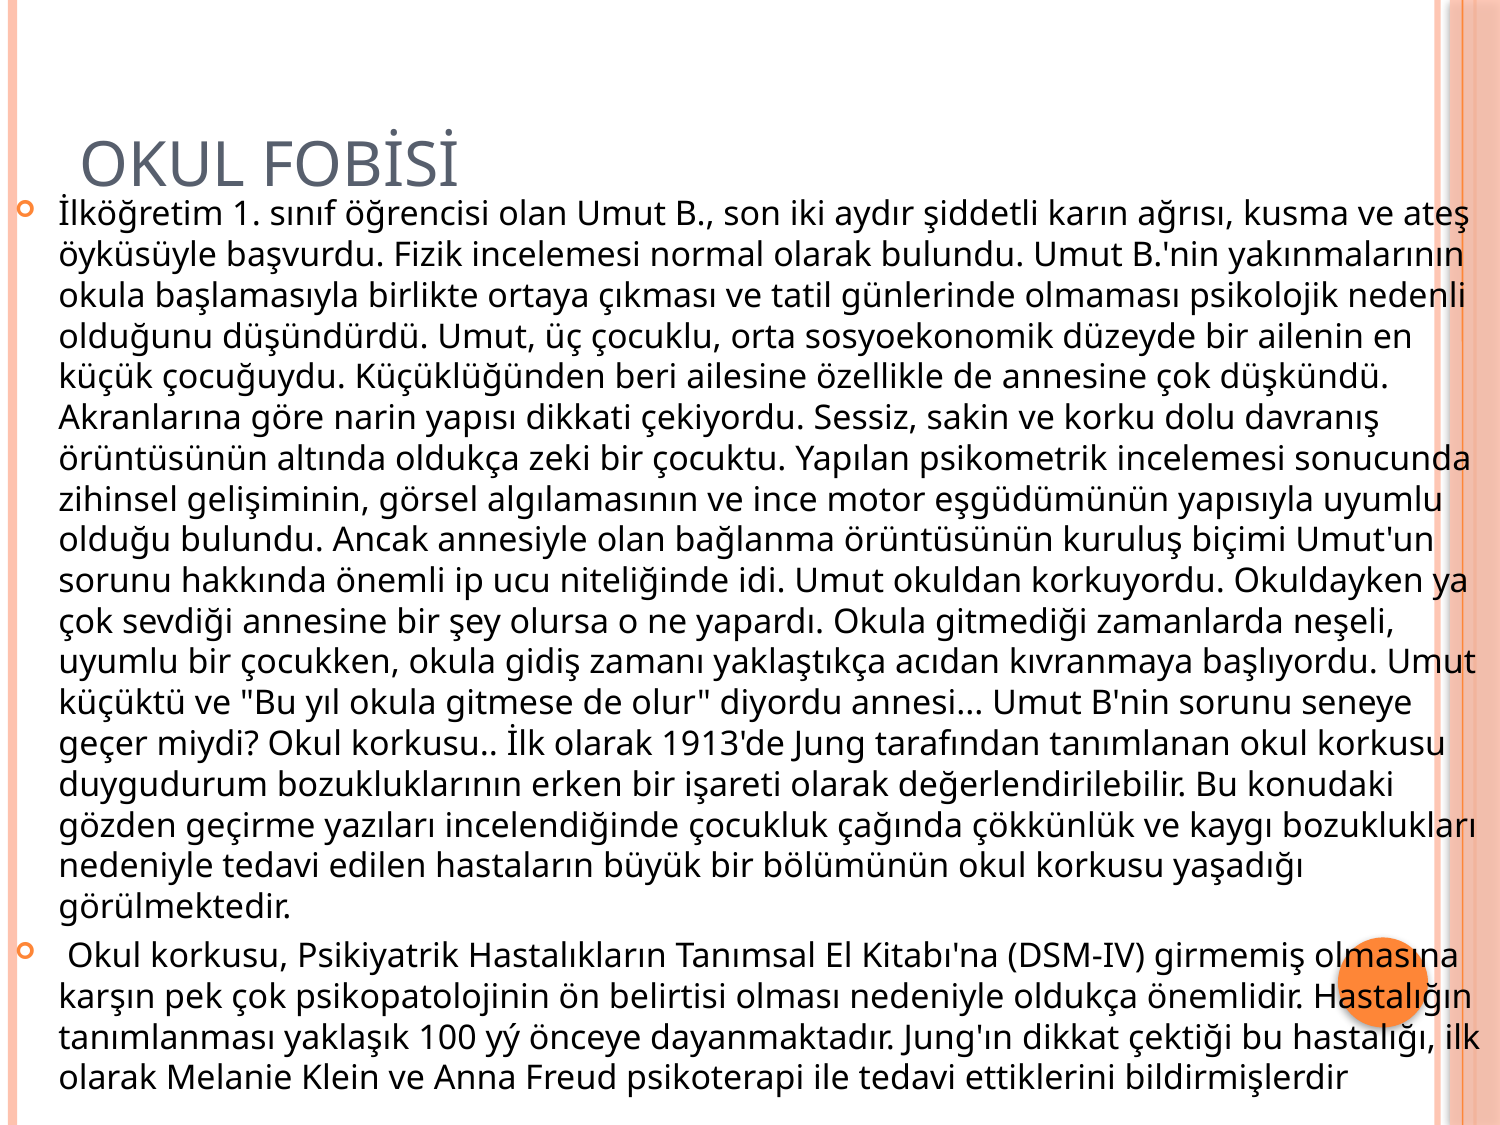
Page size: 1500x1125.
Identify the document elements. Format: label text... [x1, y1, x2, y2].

list İlköğretim 1. sınıf öğrencisi olan Umut B., son iki aydır şiddetli karın ağrısı, kusma ve ateş öyküsüyle başvurdu. Fizik incelemesi normal olarak bulundu. Umut B.'nin yakınmalarının okula başlamasıyla birlikte ortaya çıkması ve tatil günlerinde olmaması psikolojik nedenli olduğunu düşündürdü. Umut, üç çocuklu, orta sosyoekonomik düzeyde bir ailenin en küçük çocuğuydu. Küçüklüğünden beri ailesine özellikle de annesine çok düşkündü. Akranlarına göre narin yapısı dikkati çekiyordu. Sessiz, sakin ve korku dolu davranış örüntüsünün altında oldukça zeki bir çocuktu. Yapılan psikometrik incelemesi sonucunda zihinsel gelişiminin, görsel algılamasının ve ince motor eşgüdümünün yapısıyla uyumlu olduğu bulundu. Ancak annesiyle olan bağlanma örüntüsünün kuruluş biçimi Umut'un sorunu hakkında önemli ip ucu niteliğinde idi. Umut okuldan korkuyordu. Okuldayken ya çok sevdiği annesine bir şey olursa o ne yapardı. Okula gitmediği zamanlarda neşeli, uyumlu bir çocukken, okula gidiş zamanı yaklaştıkça acıdan kıvranmaya başlıyordu. Umut küçüktü ve "Bu yıl okula gitmese de olur" diyordu annesi... Umut B'nin sorunu seneye geçer miydi? Okul korkusu.. İlk olarak 1913'de Jung tarafından tanımlanan okul korkusu duygudurum bozukluklarının erken bir işareti olarak değerlendirilebilir. Bu konudaki gözden geçirme yazıları incelendiğinde çocukluk çağında çökkünlük ve kaygı bozuklukları nedeniyle tedavi edilen hastaların büyük bir bölümünün okul korkusu yaşadığı görülmektedir. Okul korkusu, Psikiyatrik Hastalıkların Tanımsal El Kitabı'na (DSM-IV) girmemiş olmasına karşın pek çok psikopatolojinin ön belirtisi olması nedeniyle oldukça önemlidir. Hastalığın tanımlanması yaklaşık 100 yý önceye dayanmaktadır. Jung'ın dikkat çektiği bu hastalığı, ilk olarak Melanie Klein ve Anna Freud psikoterapi ile tedavi ettiklerini bildirmişlerdir [0, 184, 1500, 1125]
title OKUL FOBİSİ [64, 19, 1415, 184]
